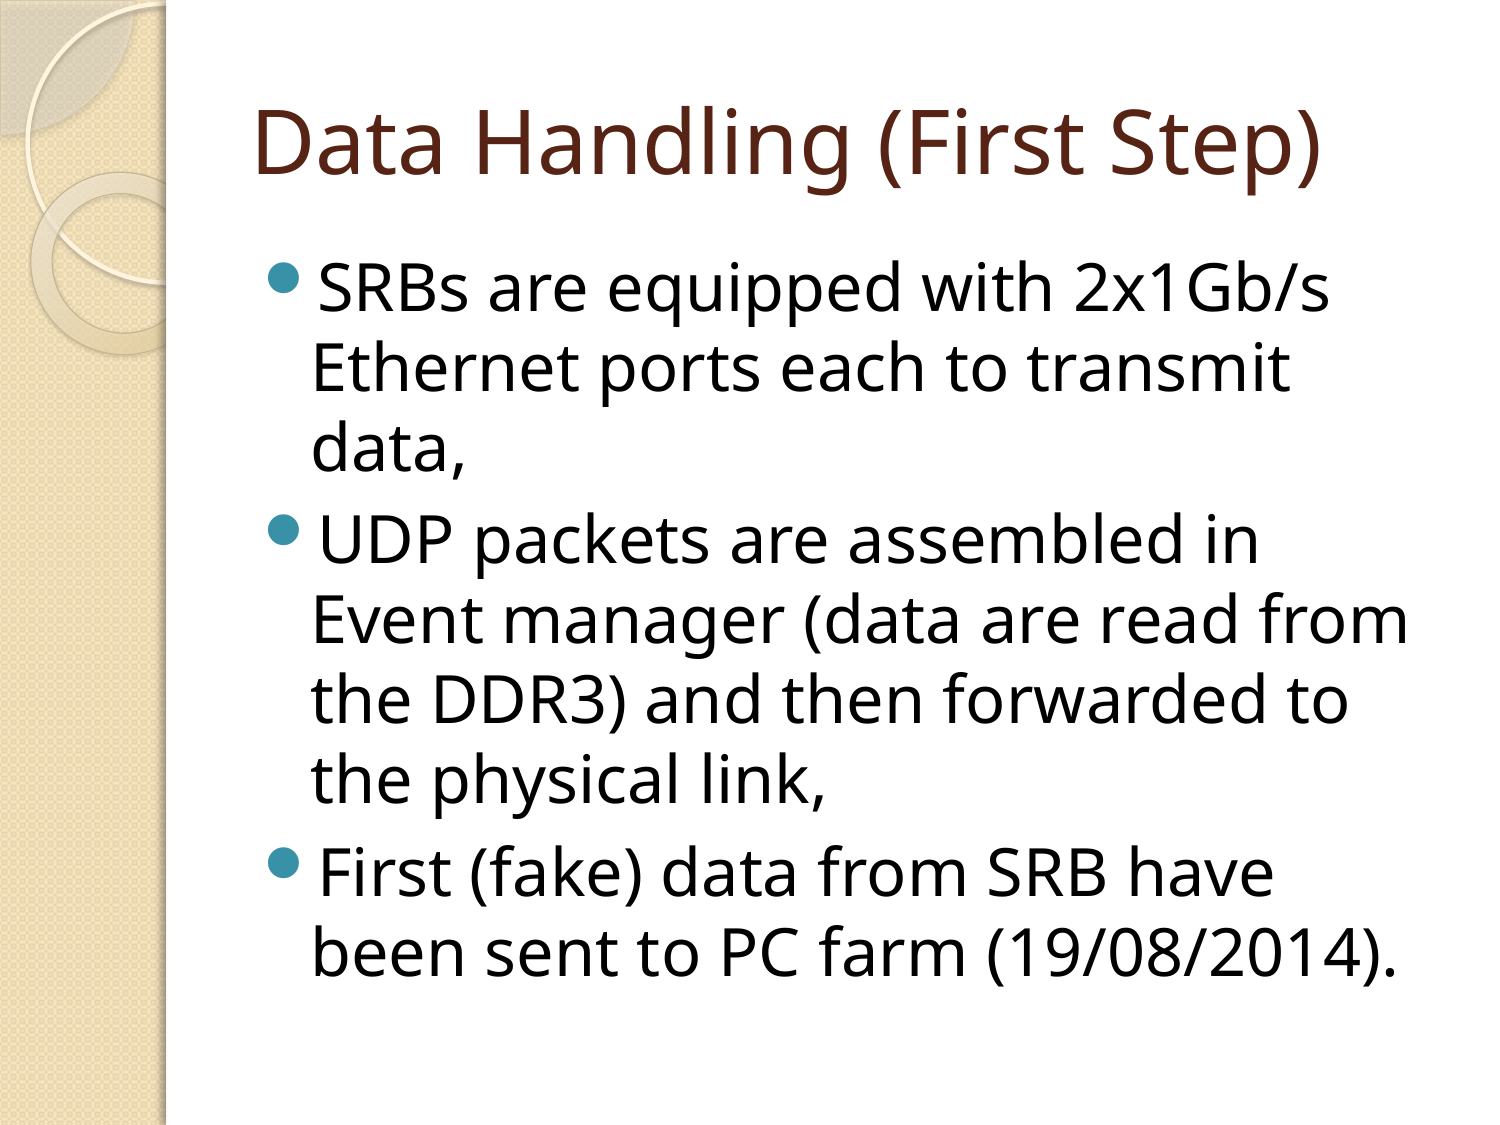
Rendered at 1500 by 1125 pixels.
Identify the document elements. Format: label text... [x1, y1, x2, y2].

list SRBs are equipped with 2x1Gb/s Ethernet ports each to transmit data, UDP packets are assembled in Event manager (data are read from the DDR3) and then forwarded to the physical link, First (fake) data from SRB have been sent to PC farm (19/08/2014). [235, 237, 1466, 1025]
title Data Handling (First Step) [235, 45, 1466, 233]
